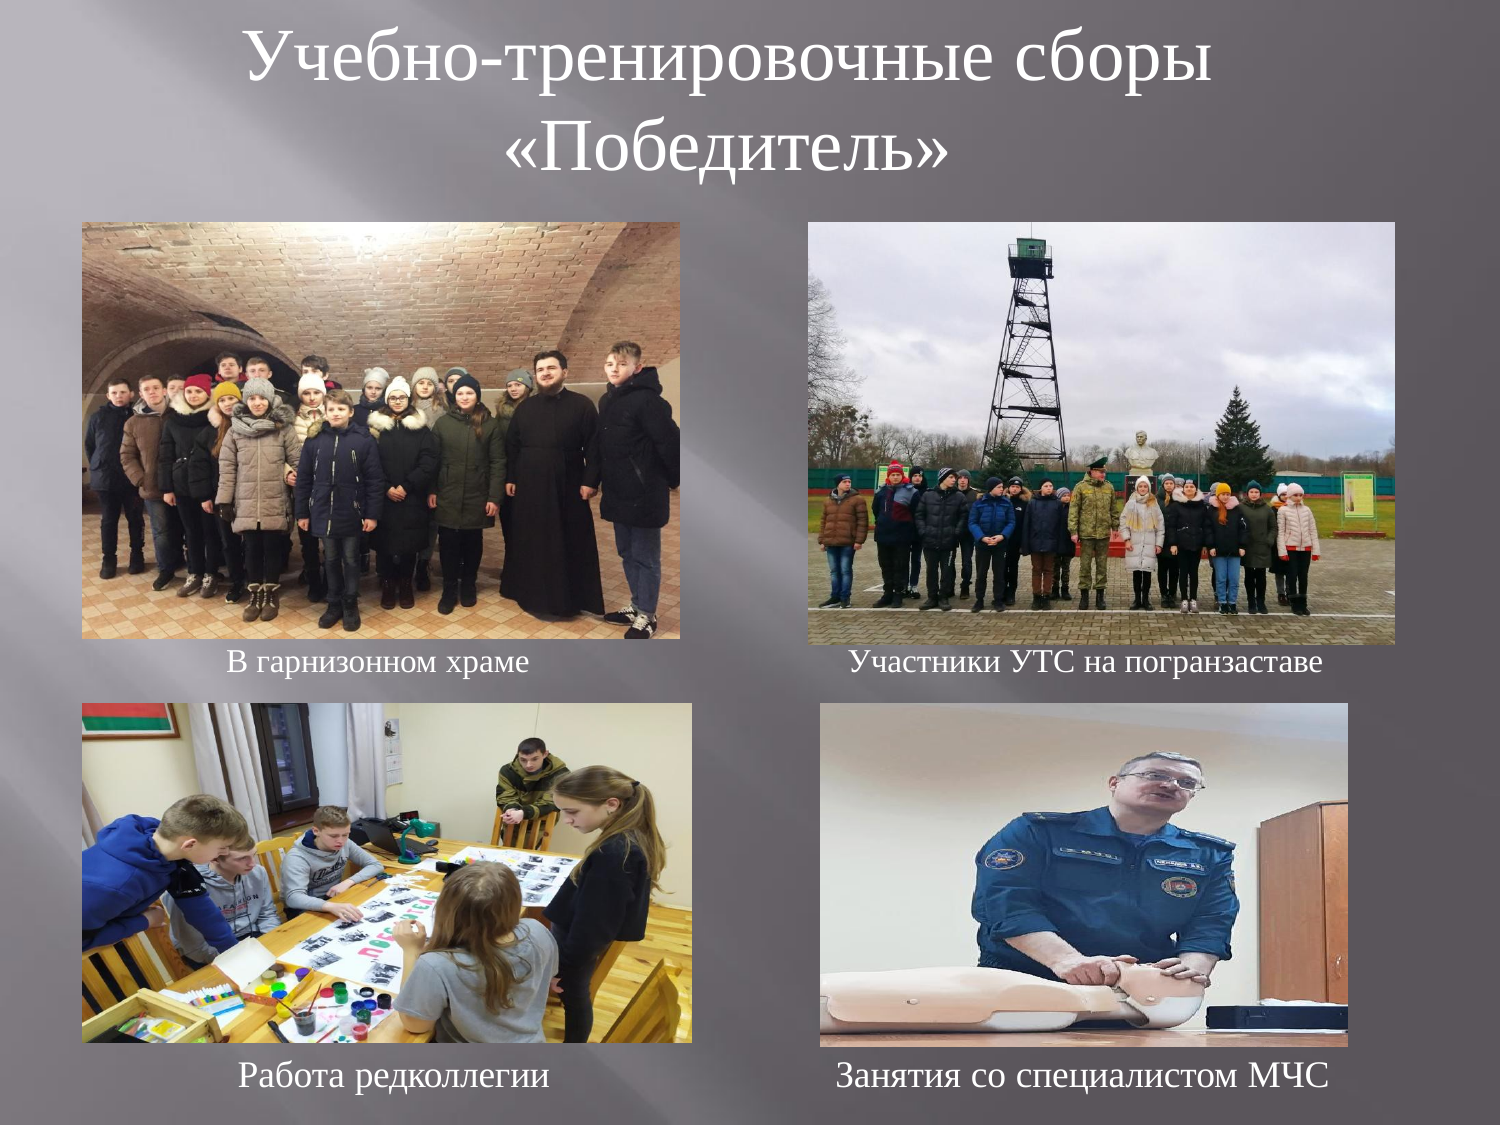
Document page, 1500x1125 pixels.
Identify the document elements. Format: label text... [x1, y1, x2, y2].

text_box Участники УТС на погранзаставе [845, 652, 1329, 680]
text_box Занятия со специалистом МЧС [833, 1055, 1333, 1095]
title Учебно-тренировочные сборы «Победитель» [237, 2, 1217, 193]
text_box Работа редколлегии [235, 1052, 556, 1095]
picture [0, 0, 1500, 1125]
text_box В гарнизонном храме [223, 647, 535, 680]
